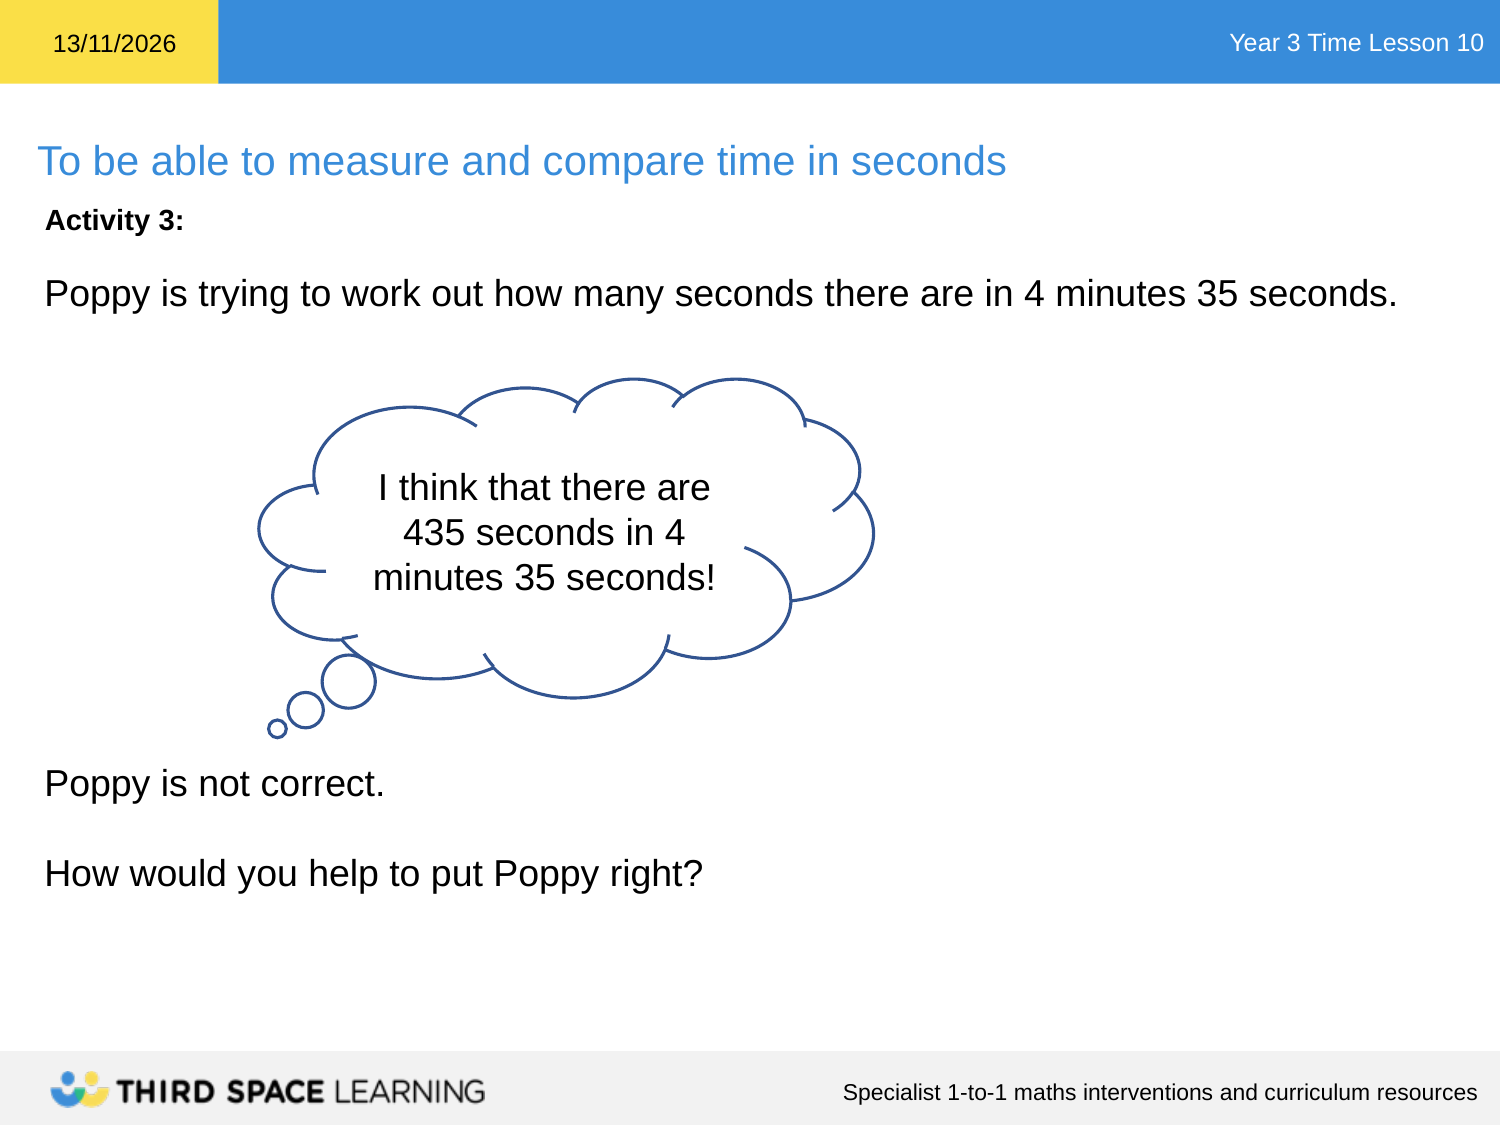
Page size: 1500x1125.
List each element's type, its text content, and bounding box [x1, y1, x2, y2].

picture [50, 1071, 485, 1108]
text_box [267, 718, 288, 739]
text_box I think that there are 435 seconds in 4 minutes 35 seconds! [286, 691, 325, 729]
text_box I think that there are 435 seconds in 4 minutes 35 seconds! [257, 378, 875, 710]
text_box Poppy is not correct. How would you help to put Poppy right? [29, 751, 1064, 902]
text_box Activity 3: [29, 194, 200, 244]
text_box Poppy is trying to work out how many seconds there are in 4 minutes 35 seconds. [29, 261, 1462, 412]
